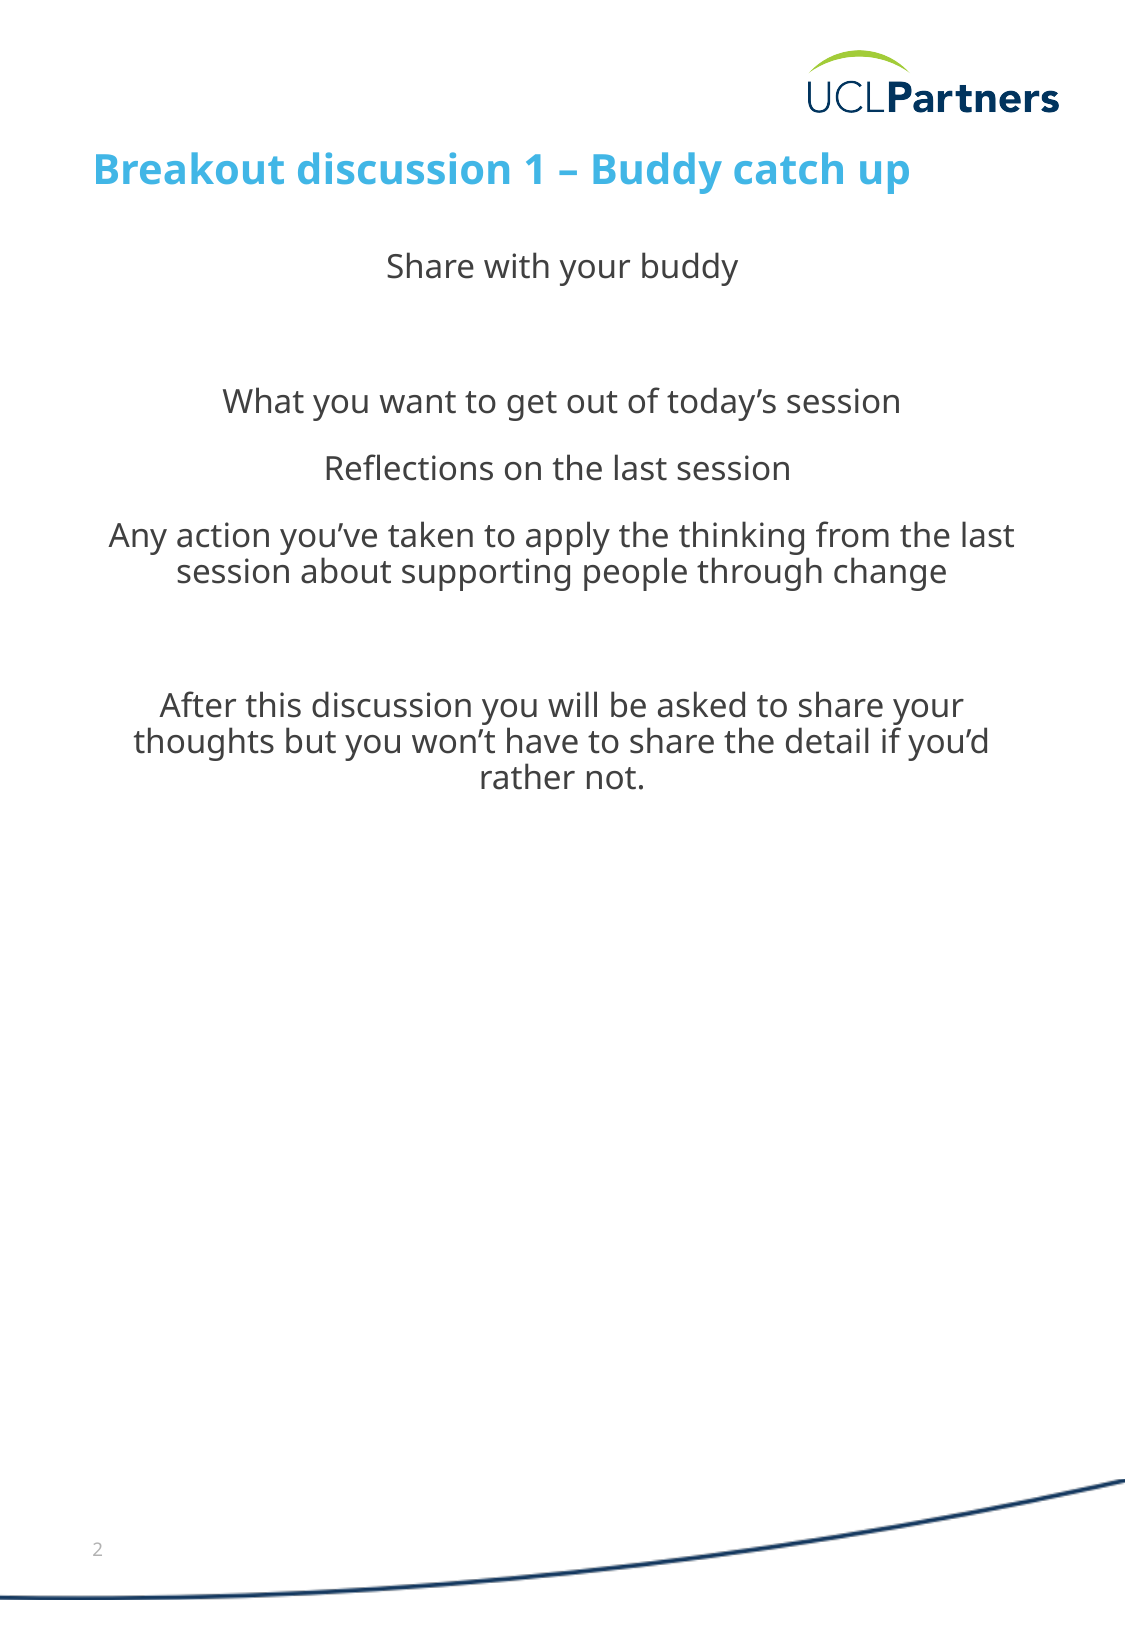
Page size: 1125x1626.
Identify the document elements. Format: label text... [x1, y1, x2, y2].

list Share with your buddy What you want to get out of today’s session Reflections on the last session Any action you’ve taken to apply the thinking from the last session about supporting people through change After this discussion you will be asked to share your thoughts but you won’t have to share the detail if you’d rather not. [77, 242, 1048, 1464]
title Breakout discussion 1 – Buddy catch up [77, 127, 1048, 215]
picture [808, 50, 1059, 113]
slide_number 2 [77, 1507, 331, 1594]
